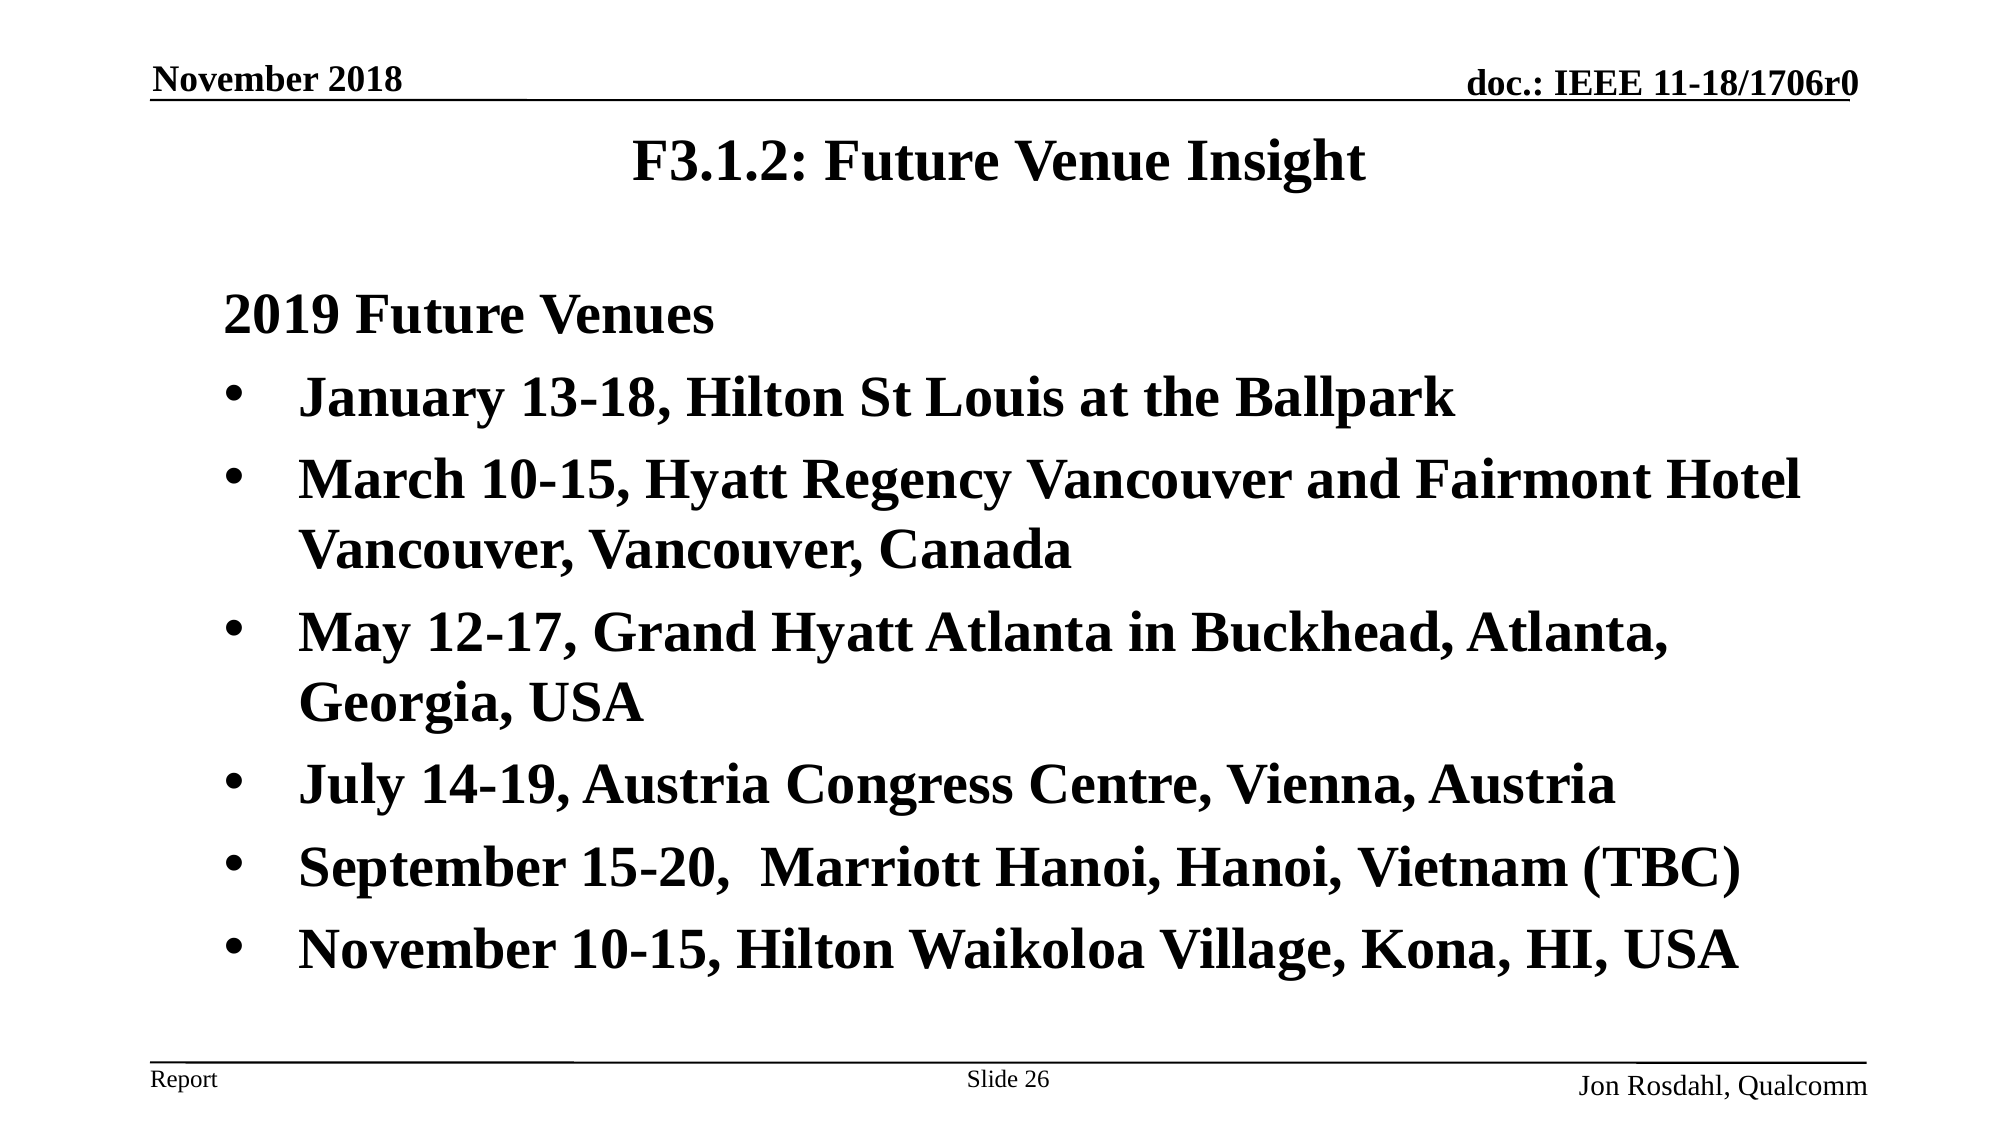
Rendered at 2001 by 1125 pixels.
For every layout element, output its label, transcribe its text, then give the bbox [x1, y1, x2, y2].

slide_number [152, 54, 563, 100]
slide_number Slide 26 [950, 1061, 1067, 1123]
footer Jon Rosdahl, Qualcomm [1531, 1066, 1869, 1108]
list 2019 Future Venues January 13-18, Hilton St Louis at the Ballpark March 10-15, Hyatt Regency Vancouver and Fairmont Hotel Vancouver, Vancouver, Canada May 12-17, Grand Hyatt Atlanta in Buckhead, Atlanta, Georgia, USA July 14-19, Austria Congress Centre, Vienna, Austria September 15-20, Marriott Hanoi, Hanoi, Vietnam (TBC) November 10-15, Hilton Waikoloa Village, Kona, HI, USA [152, 267, 1869, 1063]
title F3.1.2: Future Venue Insight [362, 112, 1638, 201]
